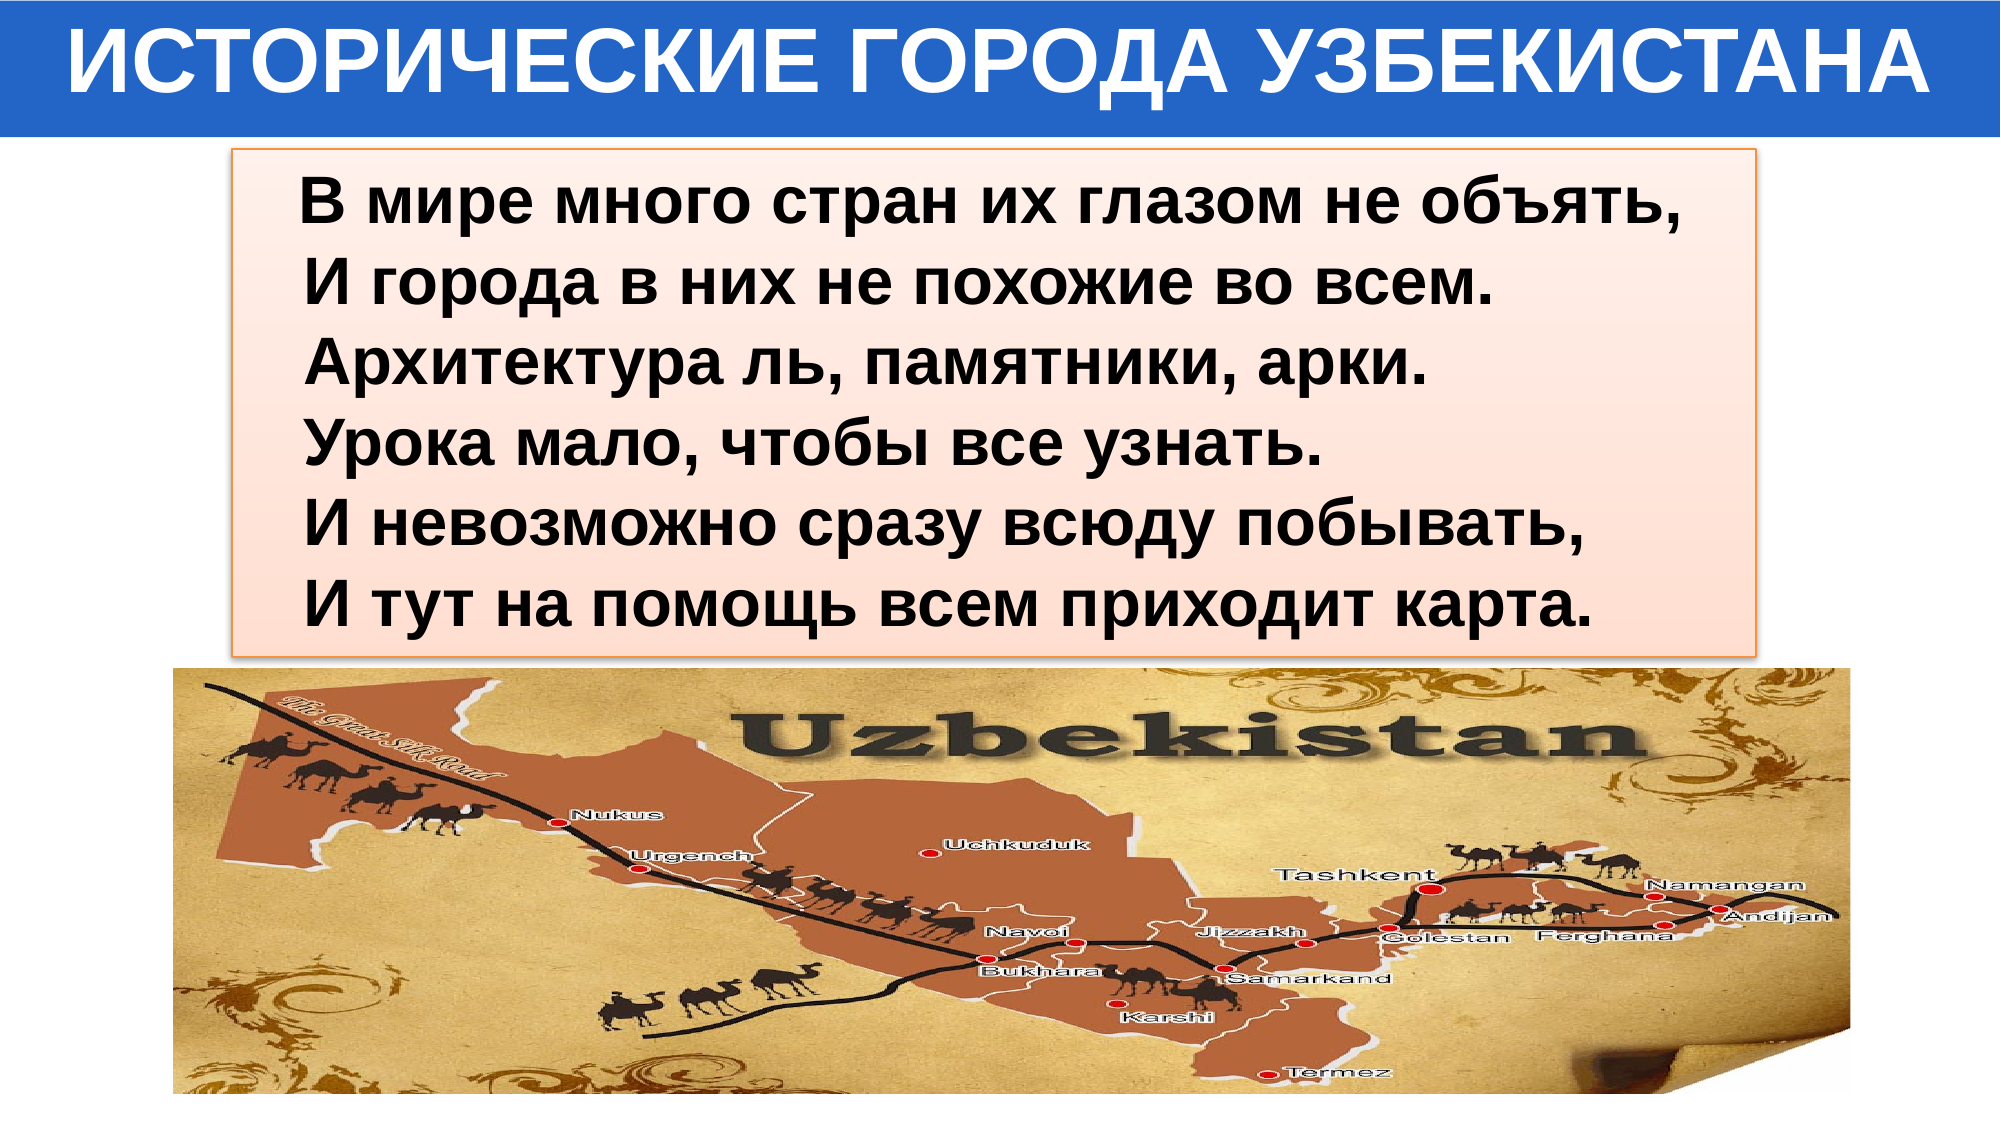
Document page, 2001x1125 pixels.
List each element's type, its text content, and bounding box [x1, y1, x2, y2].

text_box ИСТОРИЧЕСКИЕ ГОРОДА УЗБЕКИСТАНА [0, 0, 2000, 138]
list В мире много стран их глазом не объять, И города в них не похожие во всем. Архитектура ль, памятники, арки. Урока мало, чтобы все узнать. И невозможно сразу всюду побывать, И тут на помощь всем приходит карта. [231, 148, 1757, 658]
picture [172, 668, 1851, 1095]
